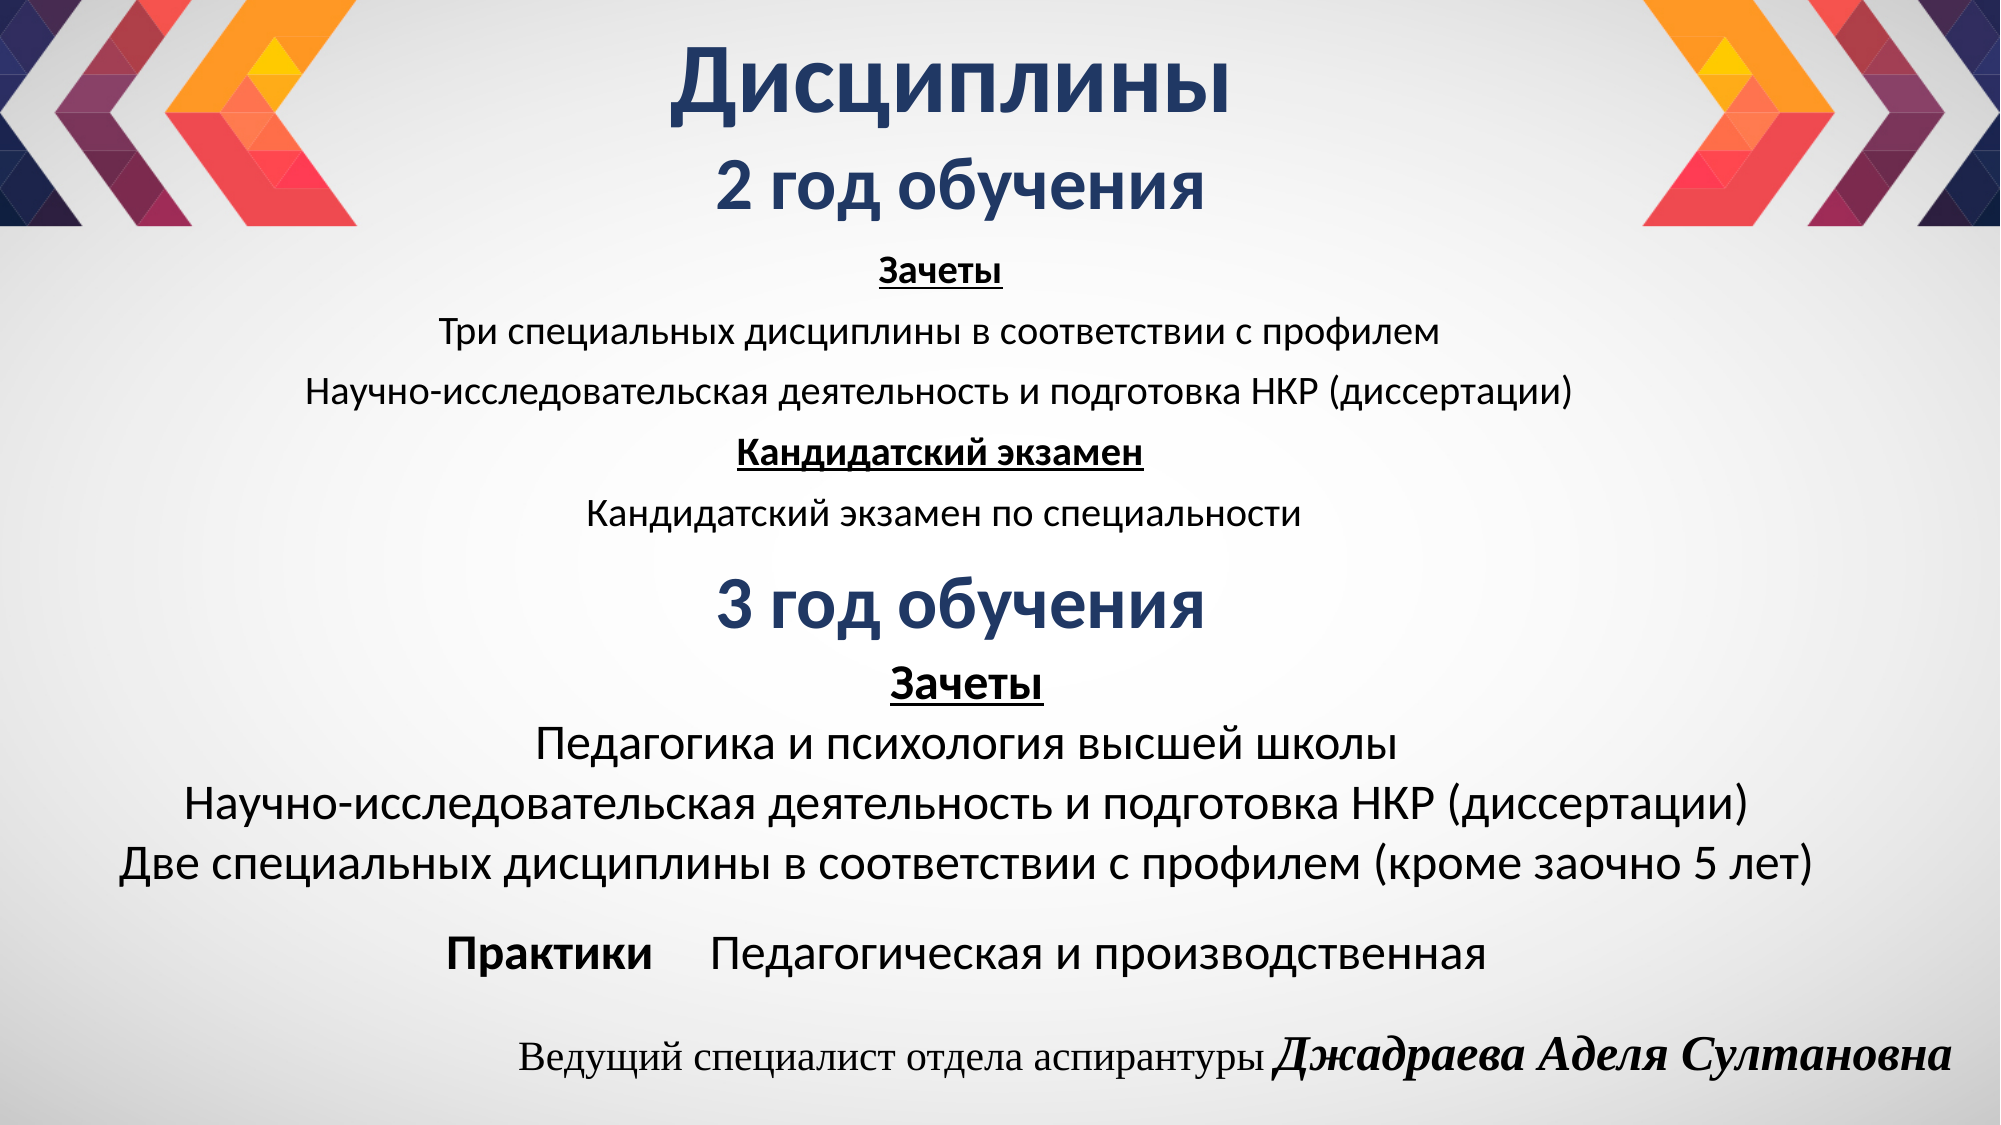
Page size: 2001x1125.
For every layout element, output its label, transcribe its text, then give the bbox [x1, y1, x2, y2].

text_box Зачеты Педагогика и психология высшей школы Научно-исследовательская деятельность и подготовка НКР (диссертации) Две специальных дисциплины в соответствии с профилем (кроме заочно 5 лет) Практики Педагогическая и производственная [0, 641, 1934, 987]
list Зачеты Три специальных дисциплины в соответствии с профилем Научно-исследовательская деятельность и подготовка НКР (диссертации) Кандидатский экзамен Кандидатский экзамен по специальности [78, 241, 1803, 544]
text_box 2 год обучения [701, 127, 1258, 233]
text_box Ведущий специалист отдела аспирантуры Джадраева Аделя Султановна [182, 1013, 1968, 1088]
text_box 3 год обучения [701, 546, 1258, 652]
picture [0, 0, 2000, 1125]
title Дисциплины [78, 0, 1827, 162]
